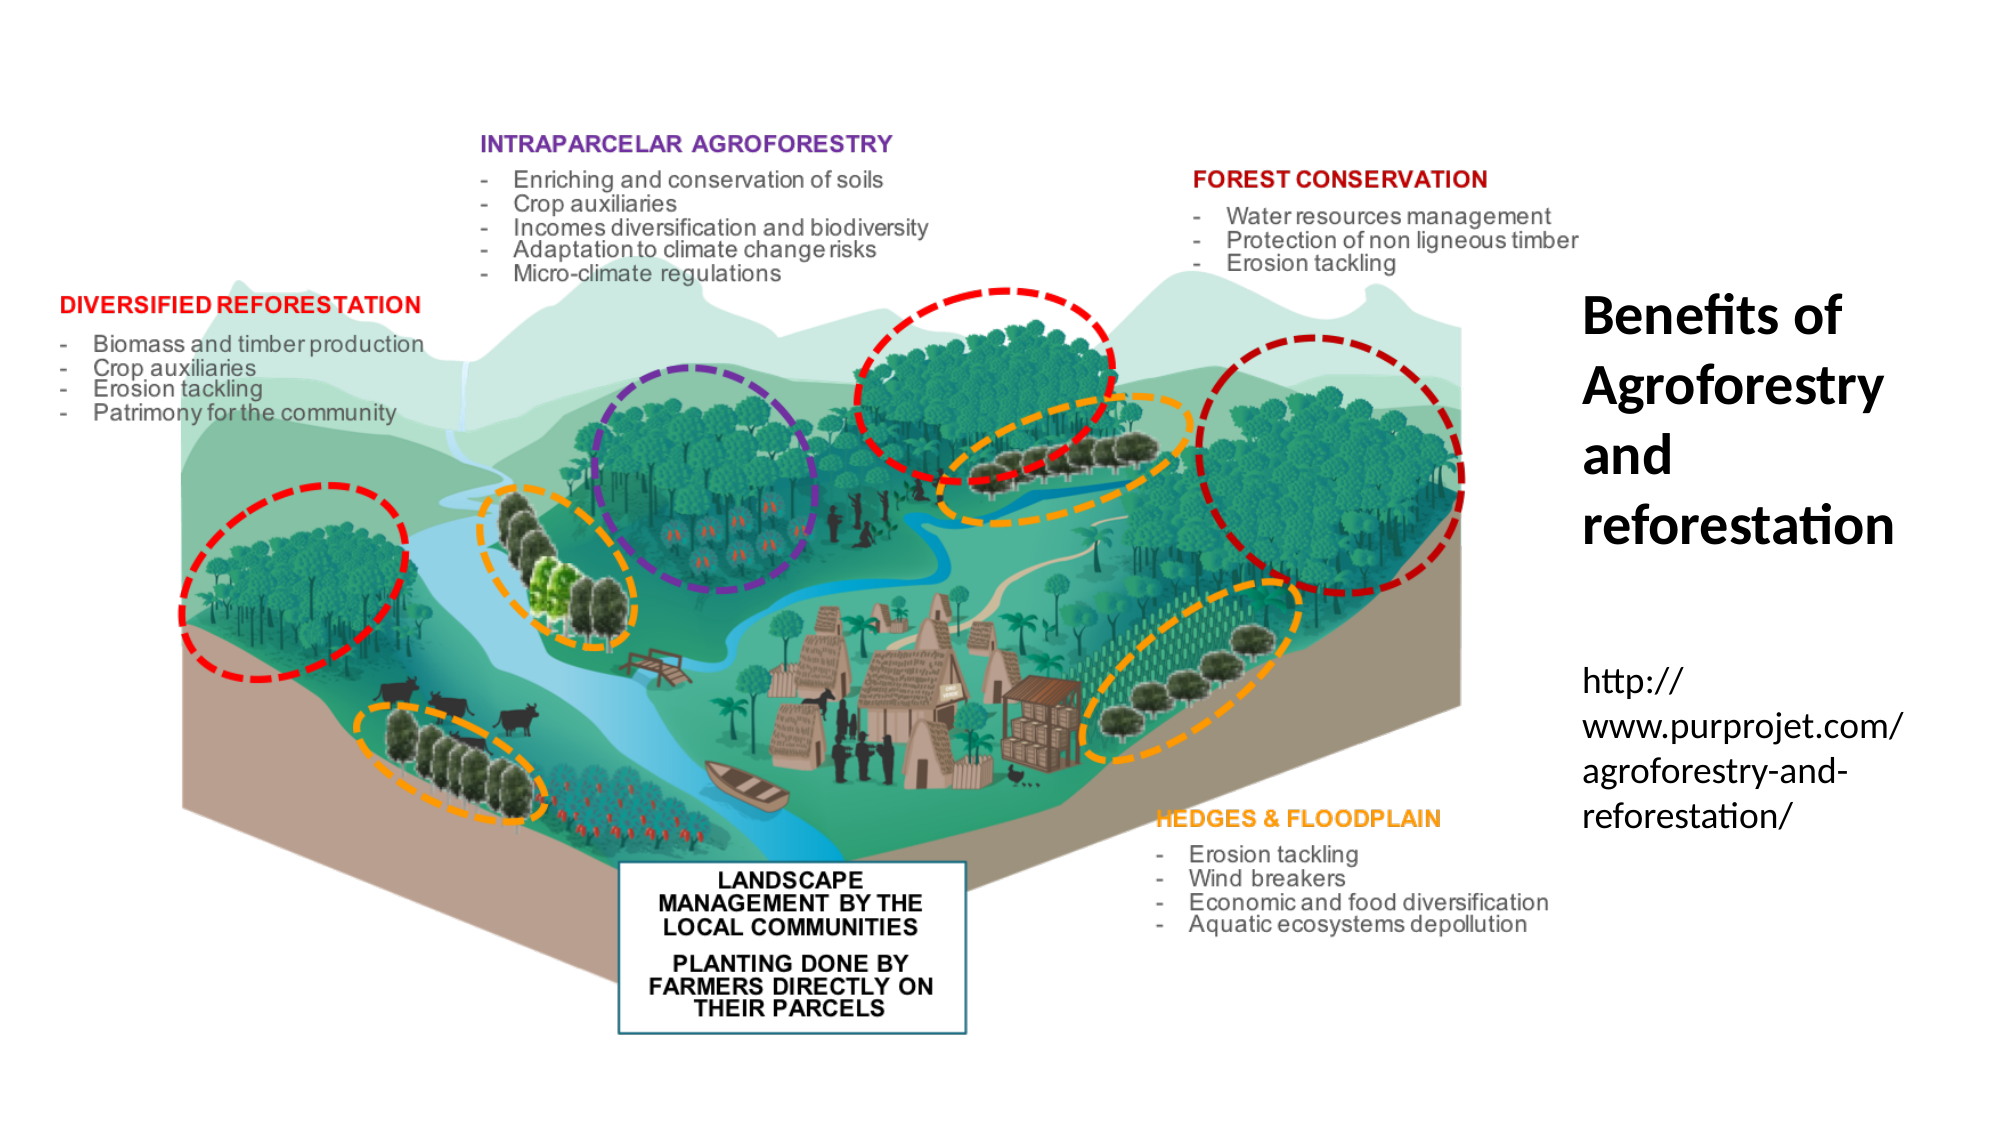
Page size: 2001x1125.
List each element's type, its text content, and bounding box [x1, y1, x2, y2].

text_box Benefits of Agroforestry and reforestation http://www.purprojet.com/agroforestry-and-reforestation/ [1694, 269, 2000, 844]
picture [43, 118, 1694, 1037]
